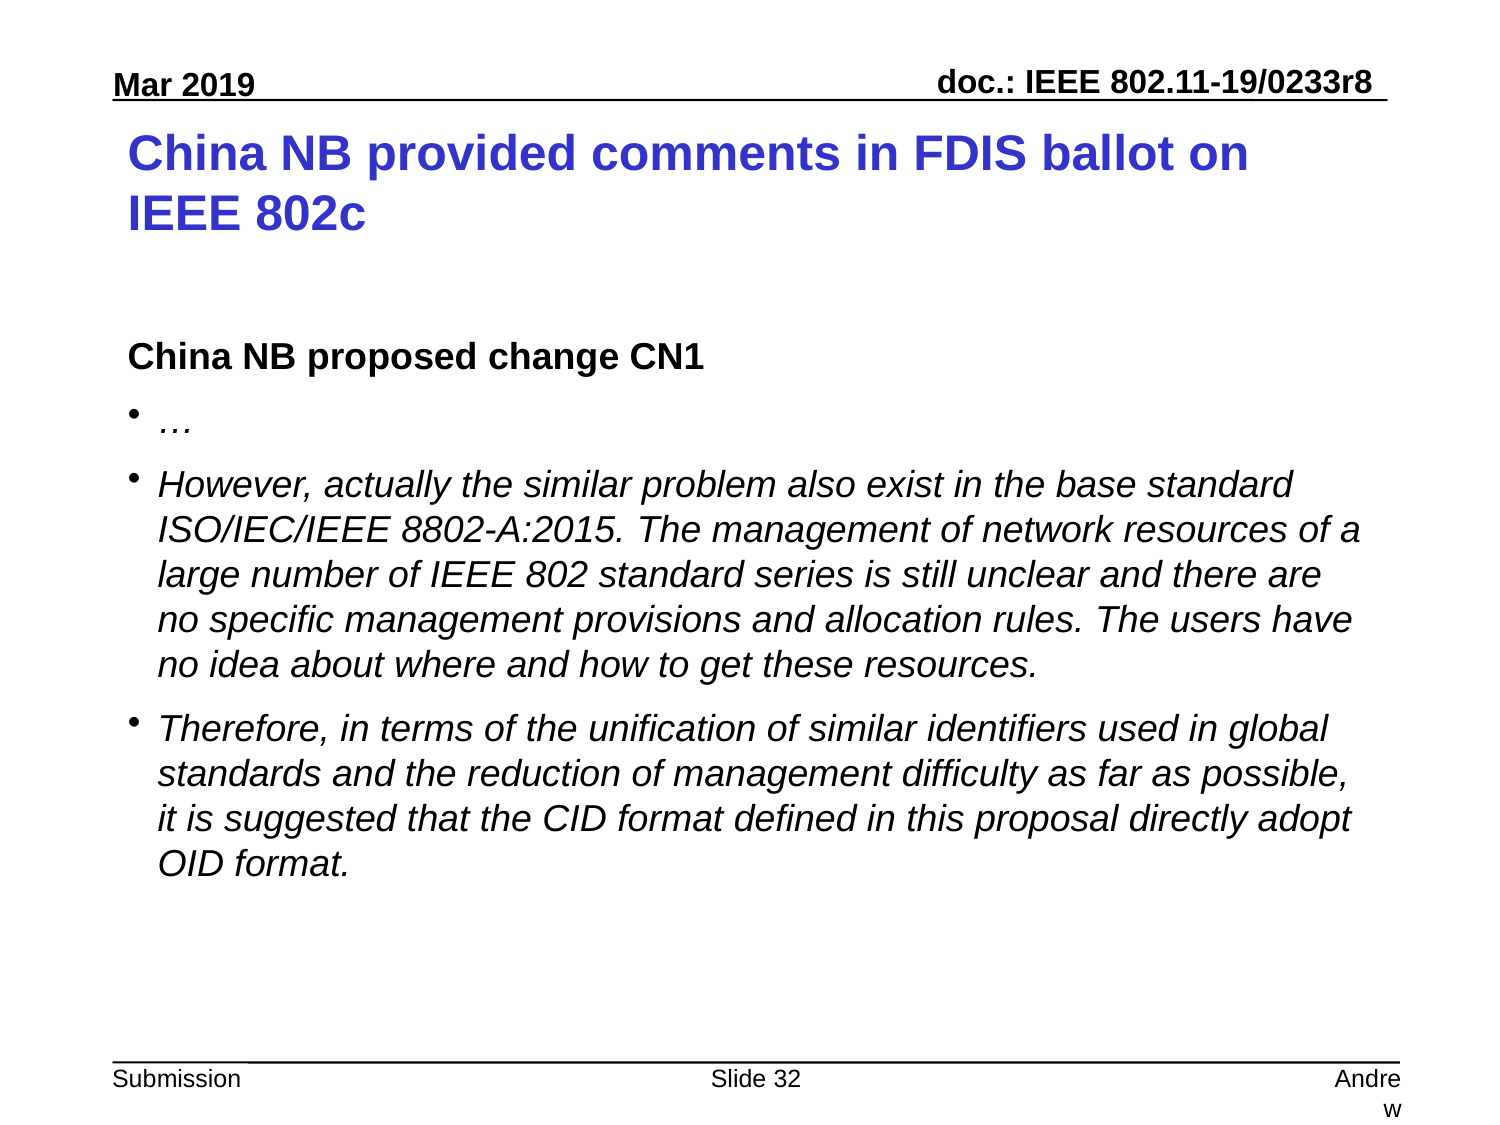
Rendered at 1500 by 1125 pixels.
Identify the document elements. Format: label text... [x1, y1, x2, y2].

slide_number Slide 32 [709, 1061, 803, 1093]
footer Andrew Myles, Cisco [1320, 1061, 1402, 1093]
list China NB proposed change CN1 … However, actually the similar problem also exist in the base standard ISO/IEC/IEEE 8802-A:2015. The management of network resources of a large number of IEEE 802 standard series is still unclear and there are no specific management provisions and allocation rules. The users have no idea about where and how to get these resources. Therefore, in terms of the unification of similar identifiers used in global standards and the reduction of management difficulty as far as possible, it is suggested that the CID format defined in this proposal directly adopt OID format. [112, 324, 1388, 1000]
title China NB provided comments in FDIS ballot on IEEE 802c [112, 112, 1388, 288]
